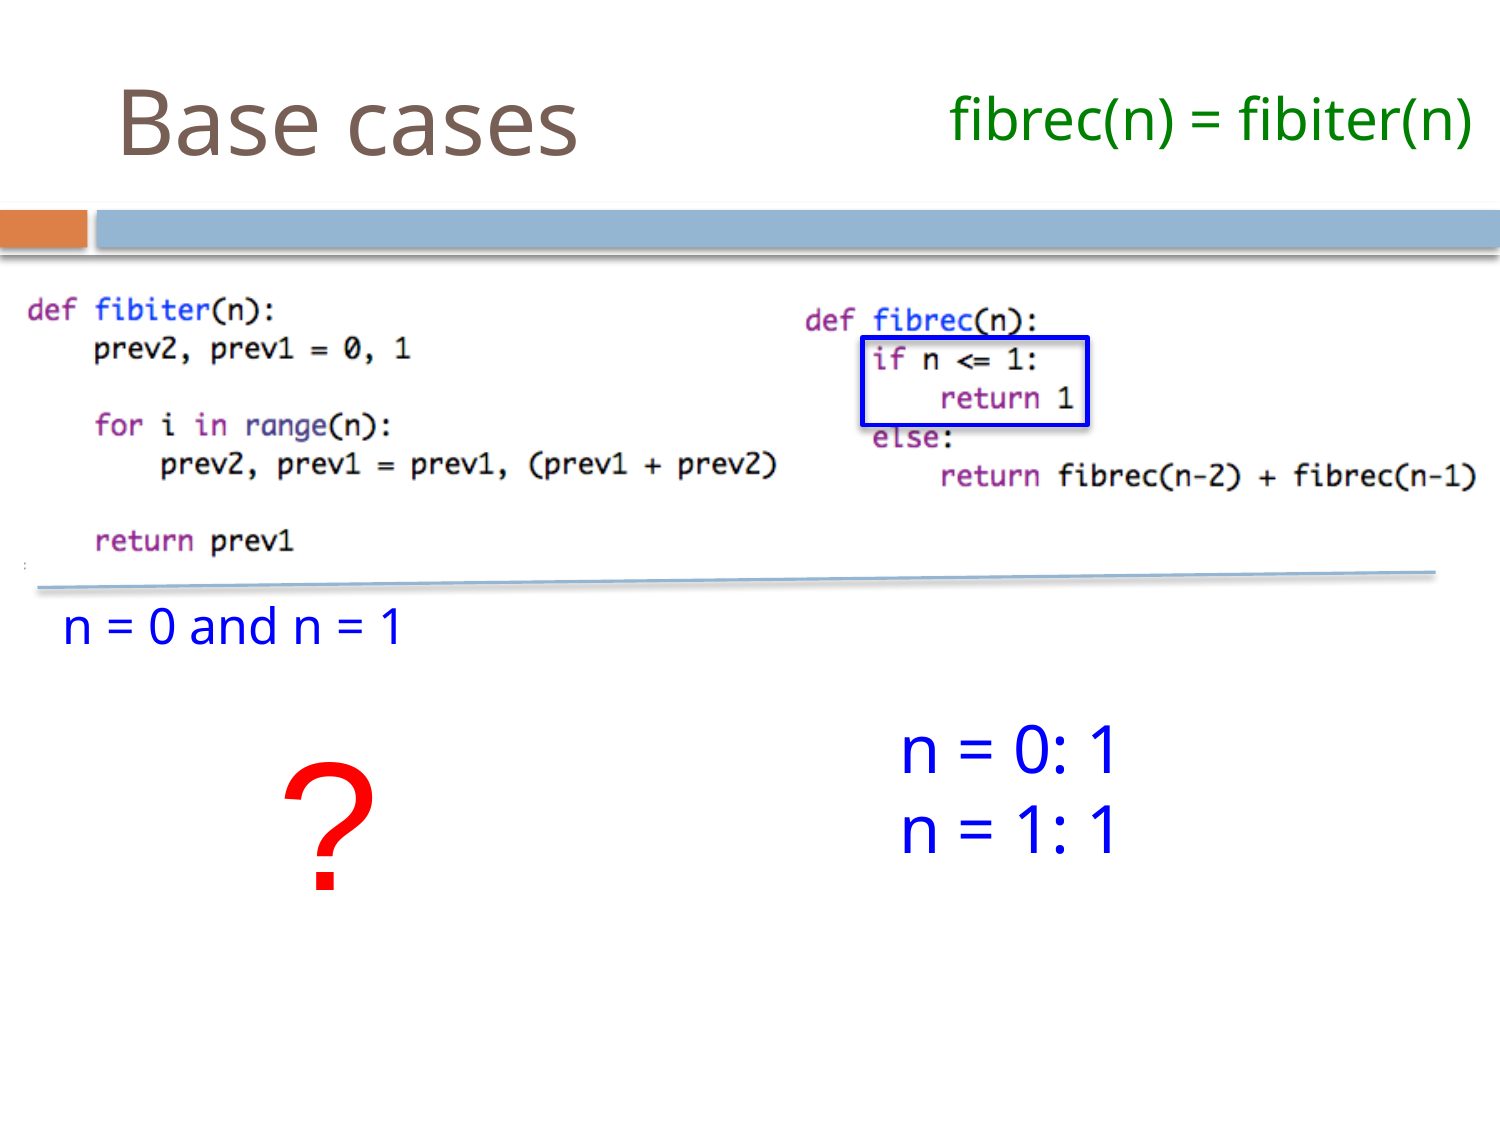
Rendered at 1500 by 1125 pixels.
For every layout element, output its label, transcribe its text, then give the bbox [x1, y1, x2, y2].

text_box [37, 571, 1436, 588]
text_box fibrec(n) = fibiter(n) [934, 75, 1488, 160]
picture [799, 299, 1492, 501]
text_box ? [263, 699, 395, 935]
picture [24, 287, 788, 573]
list n = 0 and n = 1 [48, 597, 425, 663]
title Base cases [100, 37, 1438, 200]
text_box n = 0: 1 n = 1: 1 [884, 699, 1140, 875]
